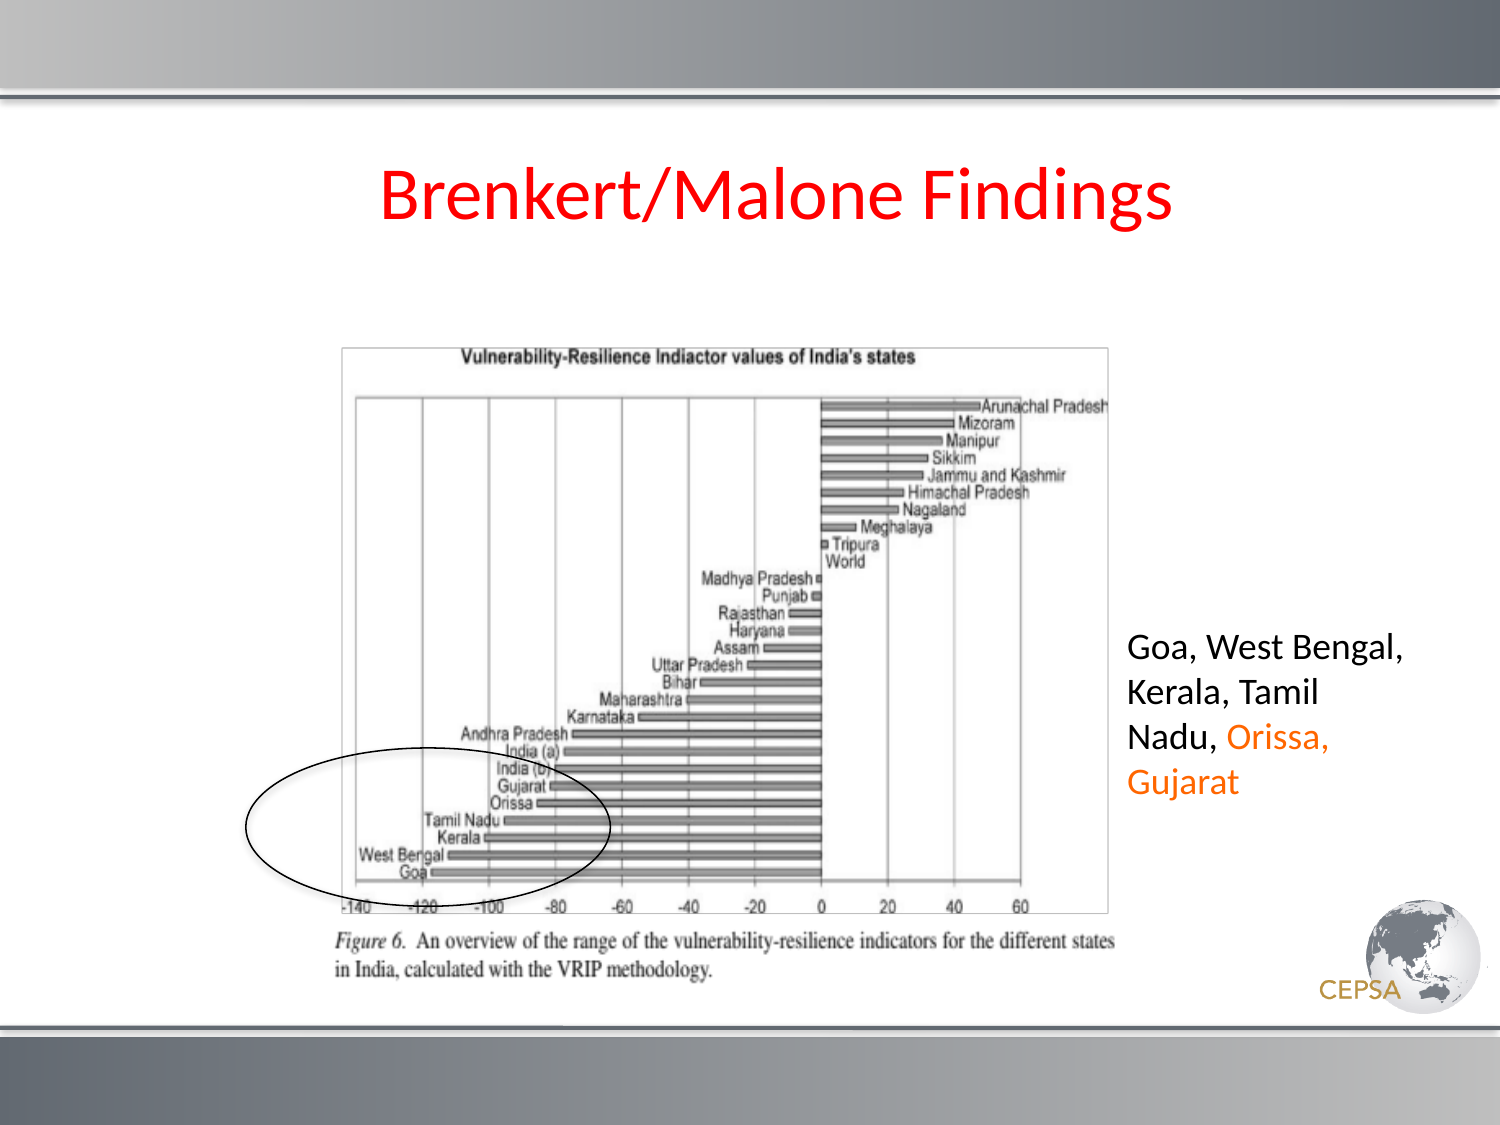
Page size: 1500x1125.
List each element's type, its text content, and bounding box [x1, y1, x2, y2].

picture [1293, 895, 1488, 1022]
text_box Brenkert/Malone Findings [112, 137, 1442, 243]
text_box Goa, West Bengal, Kerala, Tamil Nadu, Orissa, Gujarat [1193, 614, 1423, 810]
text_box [0, 1027, 1500, 1125]
picture [259, 324, 1188, 1006]
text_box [0, 0, 1500, 98]
text_box [245, 802, 254, 852]
